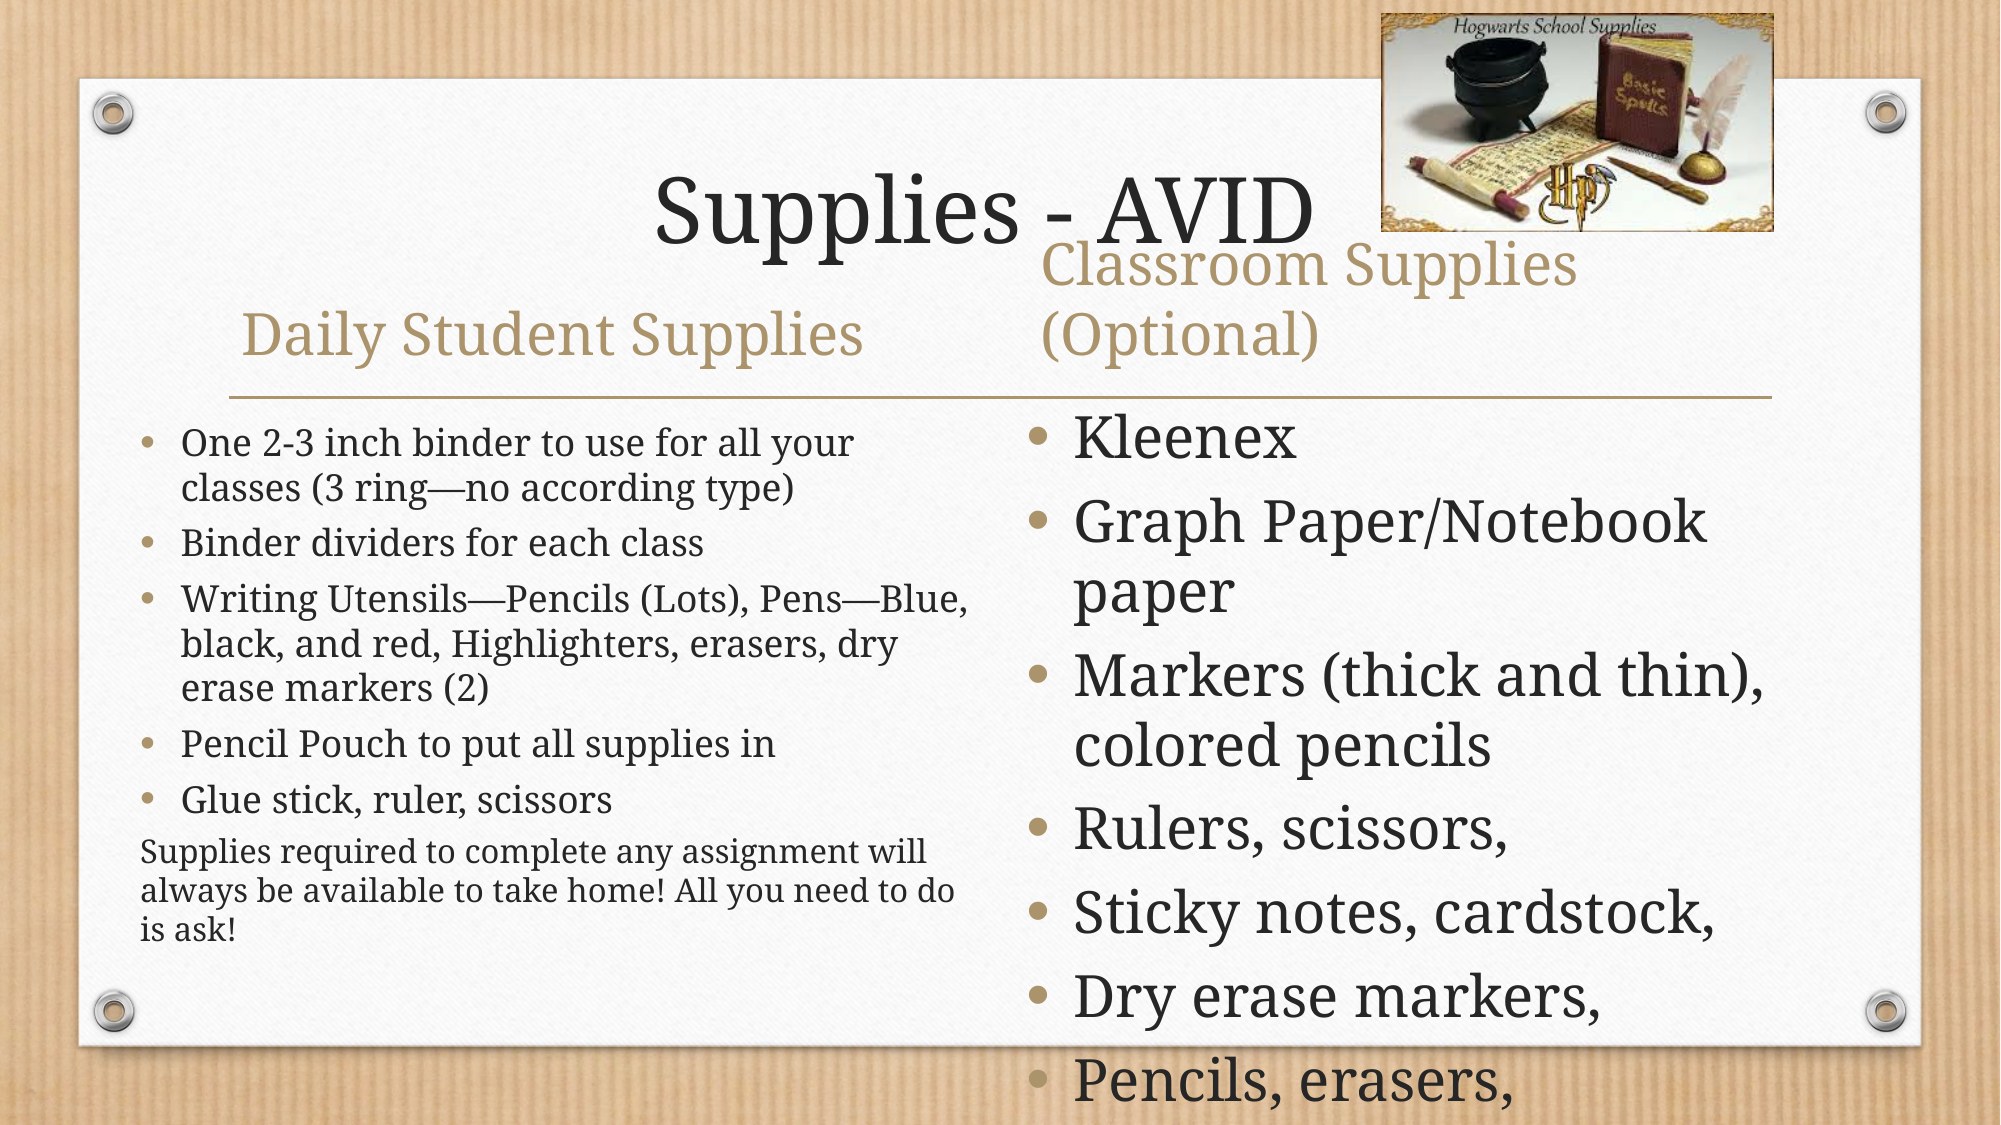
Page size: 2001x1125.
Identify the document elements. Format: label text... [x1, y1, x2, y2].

picture [0, 0, 2001, 1125]
title Supplies - AVID [198, 99, 1774, 314]
list One 2-3 inch binder to use for all your classes (3 ring—no according type) Binder dividers for each class Writing Utensils—Pencils (Lots), Pens—Blue, black, and red, Highlighters, erasers, dry erase markers (2) Pencil Pouch to put all supplies in Glue stick, ruler, scissors Supplies required to complete any assignment will always be available to take home! All you need to do is ask! [125, 411, 987, 964]
list Kleenex Graph Paper/Notebook paper Markers (thick and thin), colored pencils Rulers, scissors, Sticky notes, cardstock, Dry erase markers, Pencils, erasers, [1011, 392, 1817, 948]
list Classroom Supplies (Optional) [1025, 280, 1800, 375]
list Daily Student Supplies [226, 280, 1001, 375]
